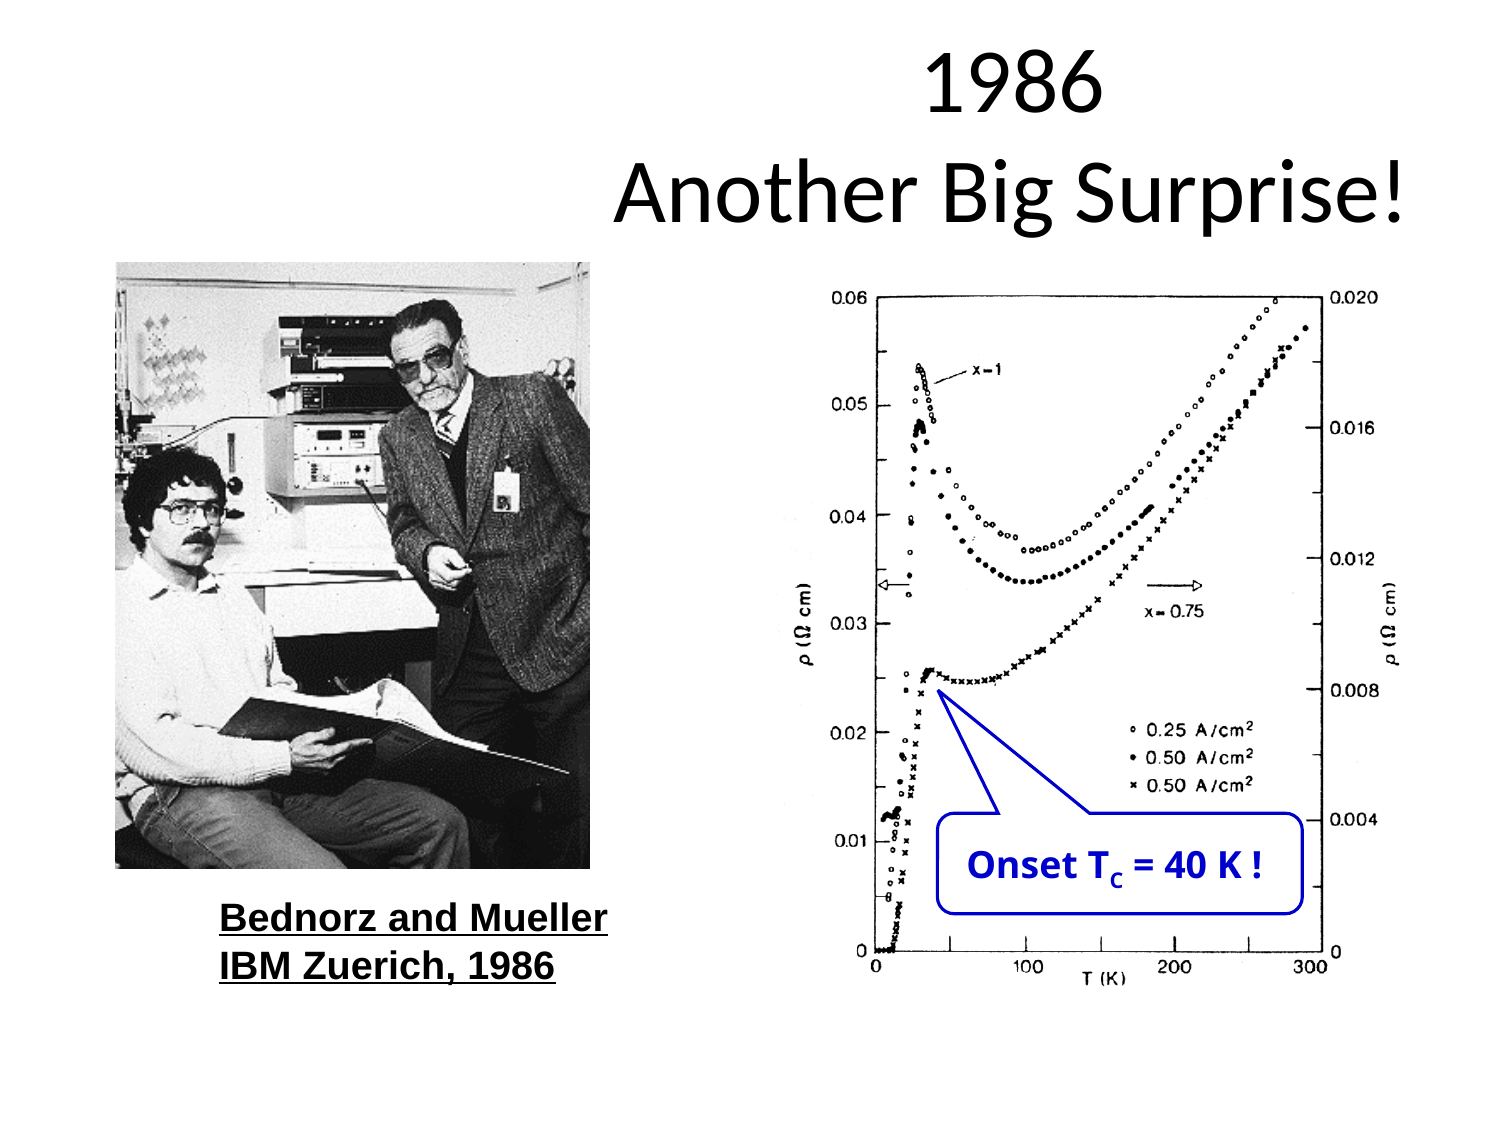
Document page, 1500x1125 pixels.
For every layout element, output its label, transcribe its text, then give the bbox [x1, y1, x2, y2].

picture [115, 262, 592, 872]
picture [774, 262, 1423, 999]
text_box Bednorz and Mueller IBM Zuerich, 1986 [202, 884, 625, 996]
title 1986 Another Big Surprise! [537, 37, 1488, 225]
